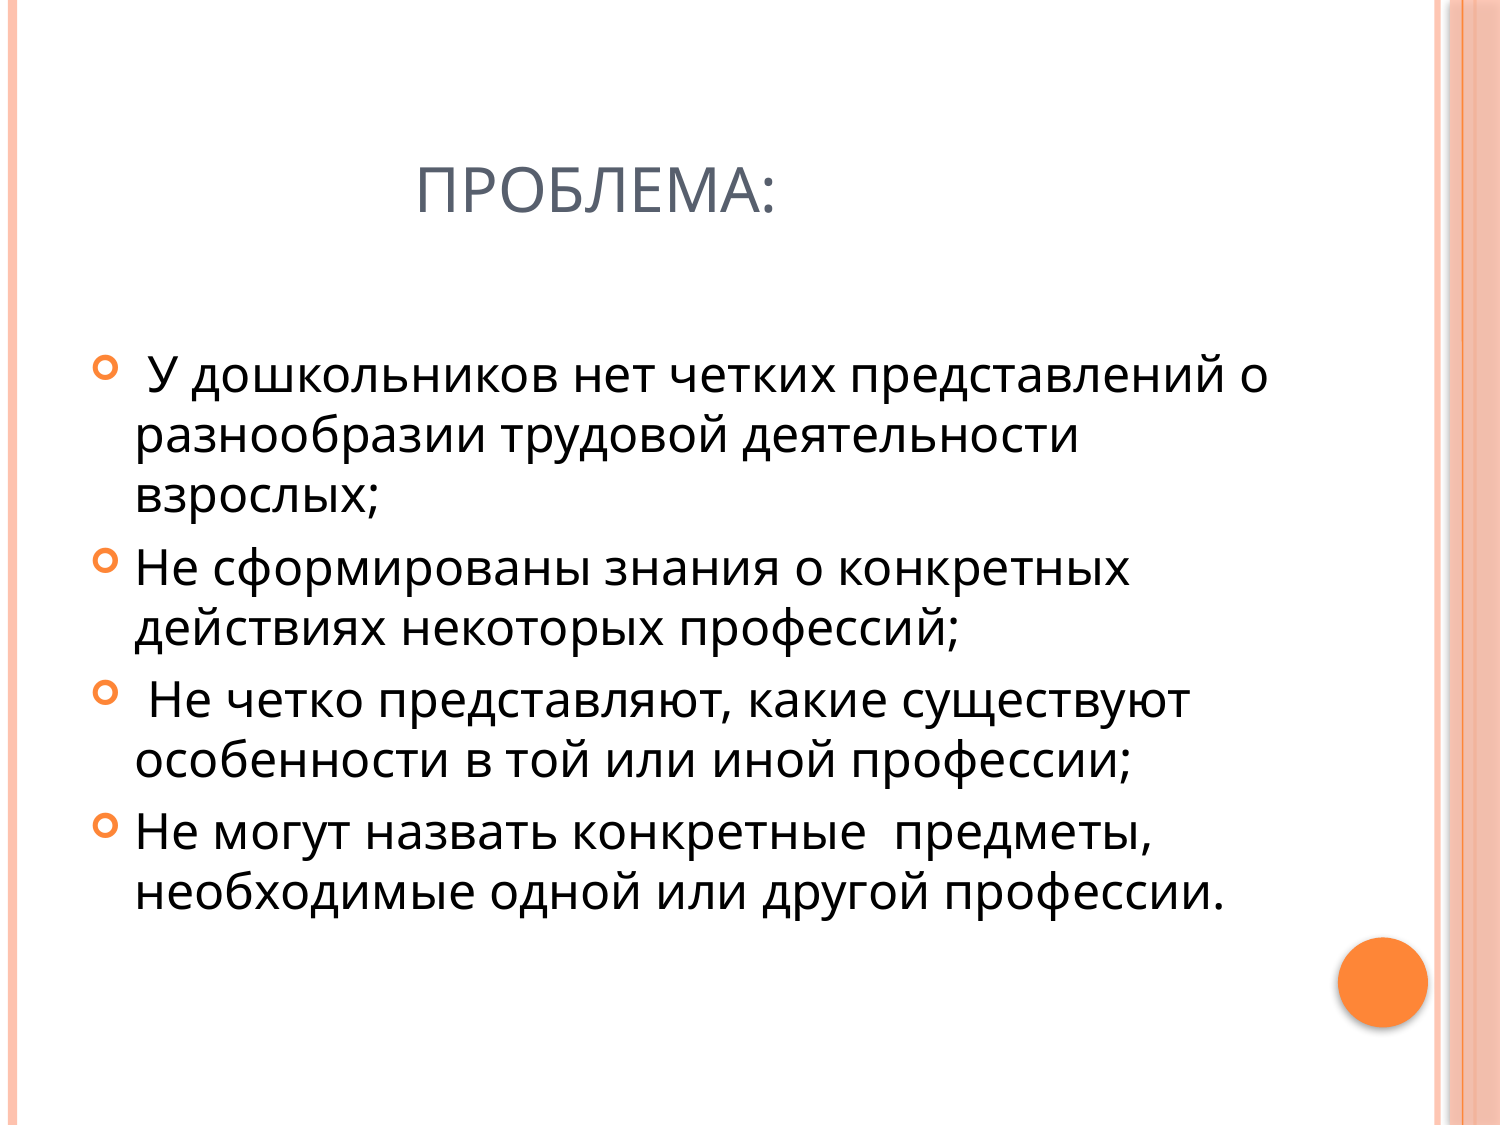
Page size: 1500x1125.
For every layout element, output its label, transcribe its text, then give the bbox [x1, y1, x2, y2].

title Проблема: [75, 45, 1300, 233]
list У дошкольников нет четких представлений о разнообразии трудовой деятельности взрослых; Не сформированы знания о конкретных действиях некоторых профессий; Не четко представляют, какие существуют особенности в той или иной профессии; Не могут назвать конкретные предметы, необходимые одной или другой профессии. [75, 262, 1300, 1062]
